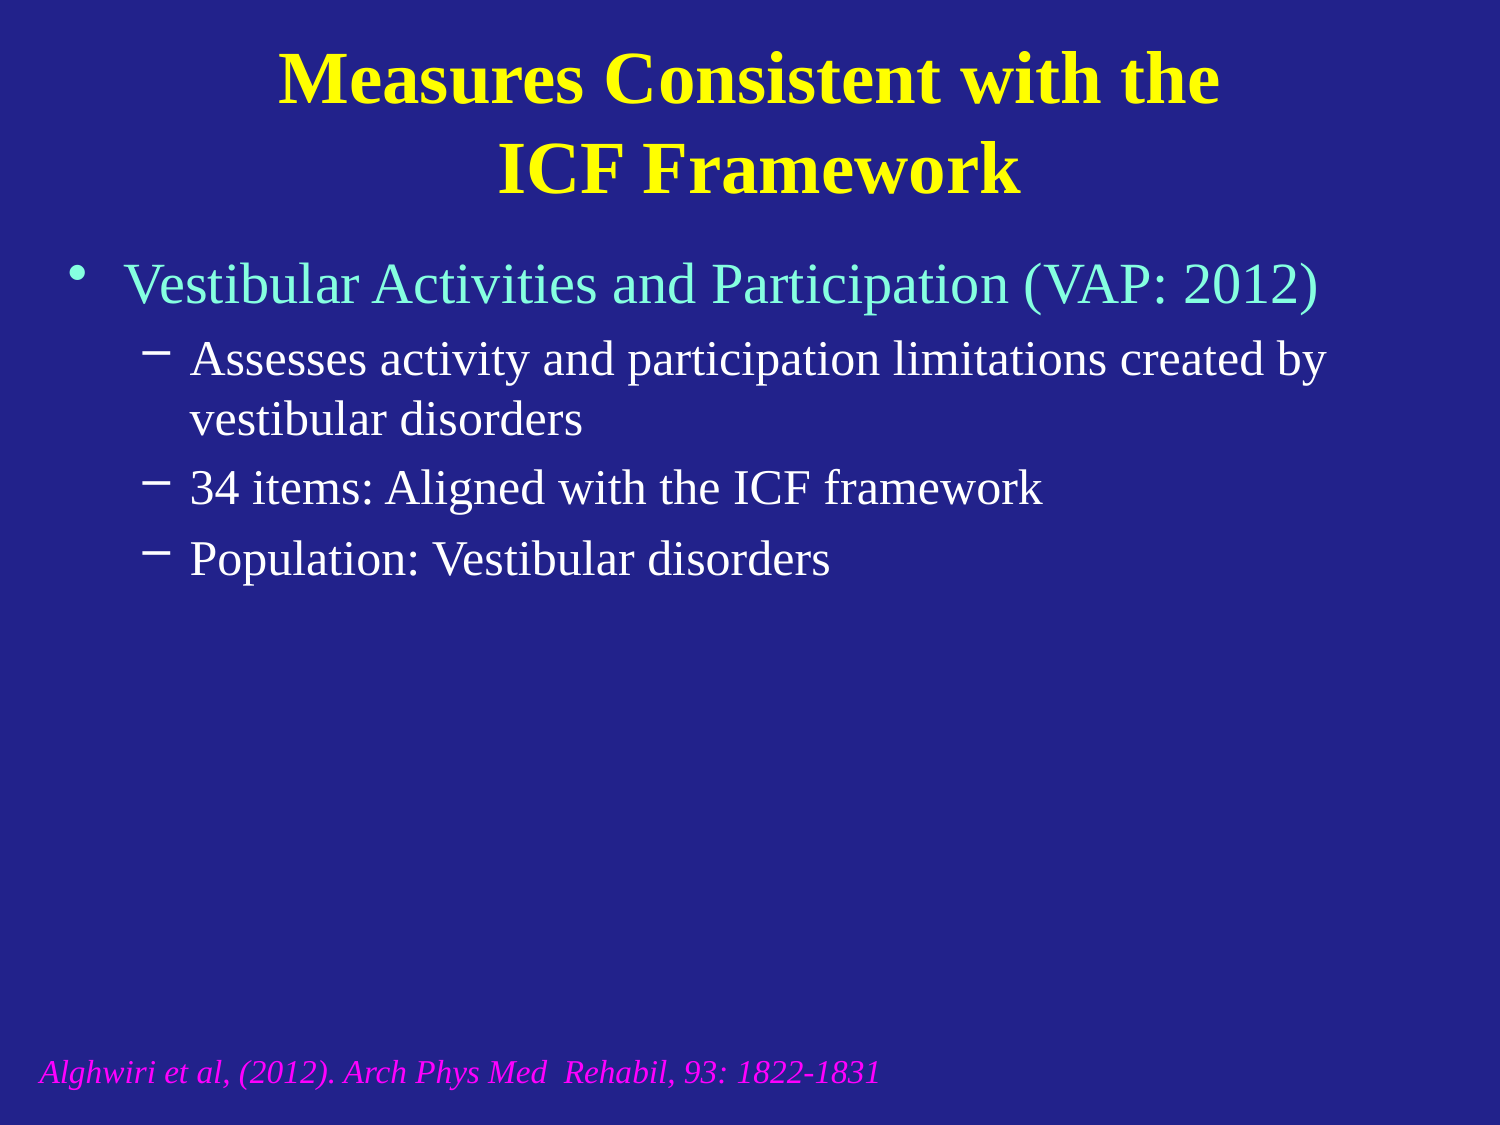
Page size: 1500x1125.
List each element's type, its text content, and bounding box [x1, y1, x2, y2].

title Measures Consistent with the ICF Framework [112, 24, 1388, 213]
text_box Alghwiri et al, (2012). Arch Phys Med Rehabil, 93: 1822-1831 [24, 1042, 1450, 1098]
list Vestibular Activities and Participation (VAP: 2012) Assesses activity and participation limitations created by vestibular disorders 34 items: Aligned with the ICF framework Population: Vestibular disorders [52, 237, 1428, 996]
